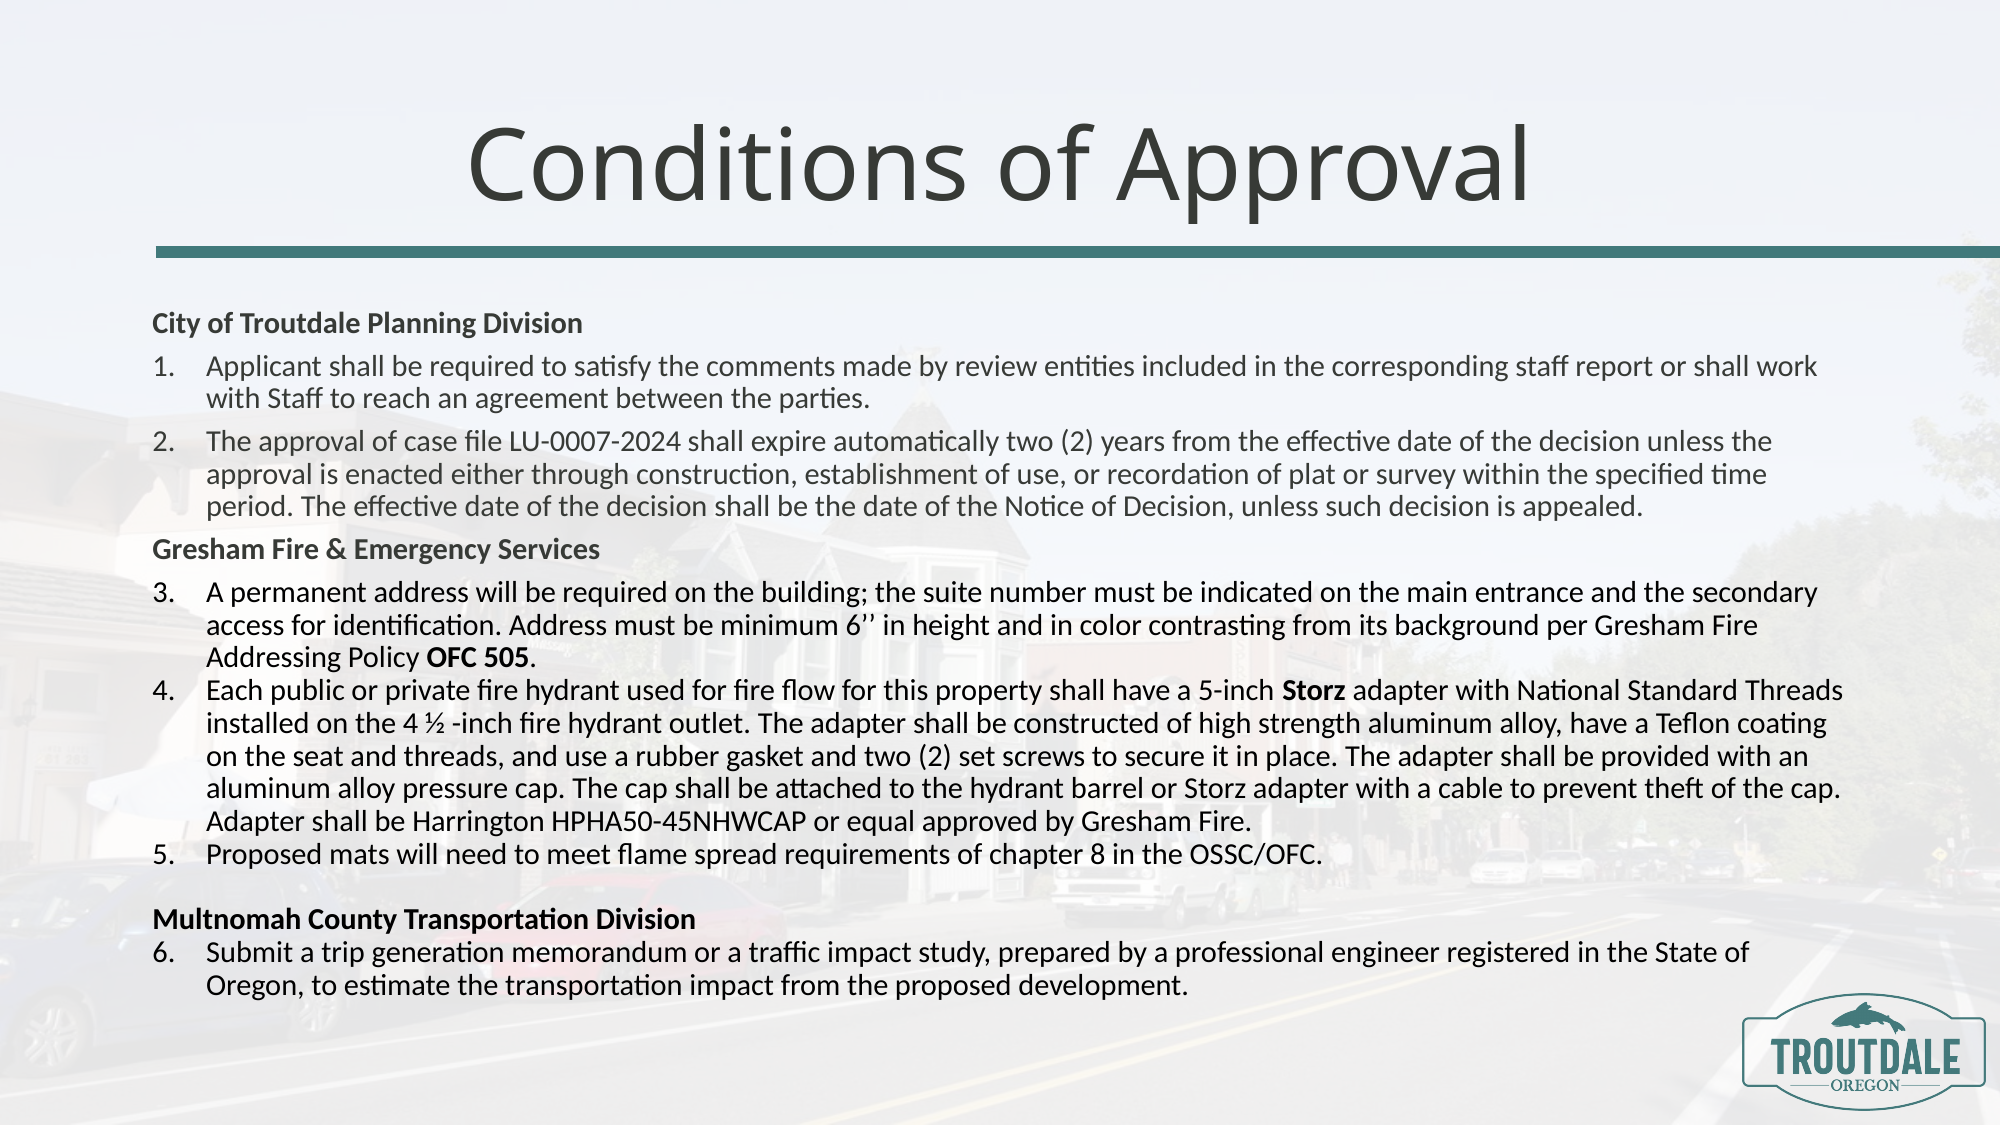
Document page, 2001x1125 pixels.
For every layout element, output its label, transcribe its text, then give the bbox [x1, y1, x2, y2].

picture [1742, 993, 1986, 1111]
title Conditions of Approval [137, 59, 1863, 278]
list City of Troutdale Planning Division Applicant shall be required to satisfy the comments made by review entities included in the corresponding staff report or shall work with Staff to reach an agreement between the parties. The approval of case file LU-0007-2024 shall expire automatically two (2) years from the effective date of the decision unless the approval is enacted either through construction, establishment of use, or recordation of plat or survey within the specified time period. The effective date of the decision shall be the date of the Notice of Decision, unless such decision is appealed. Gresham Fire & Emergency Services A permanent address will be required on the building; the suite number must be indicated on the main entrance and the secondary access for identification. Address must be minimum 6’’ in height and in color contrasting from its background per Gresham Fire Addressing Policy OFC 505. Each public or private fire hydrant used for fire flow for this property shall have a 5-inch Storz adapter with National Standard Threads installed on the 4 ½ -inch fire hydrant outlet. The adapter shall be constructed of high strength aluminum alloy, have a Teflon coating on the seat and threads, and use a rubber gasket and two (2) set screws to secure it in place. The adapter shall be provided with an aluminum alloy pressure cap. The cap shall be attached to the hydrant barrel or Storz adapter with a cable to prevent theft of the cap. Adapter shall be Harrington HPHA50-45NHWCAP or equal approved by Gresham Fire. Proposed mats will need to meet flame spread requirements of chapter 8 in the OSSC/OFC. Multnomah County Transportation Division Submit a trip generation memorandum or a traffic impact study, prepared by a professional engineer registered in the State of Oregon, to estimate the transportation impact from the proposed development. [137, 299, 1863, 1014]
